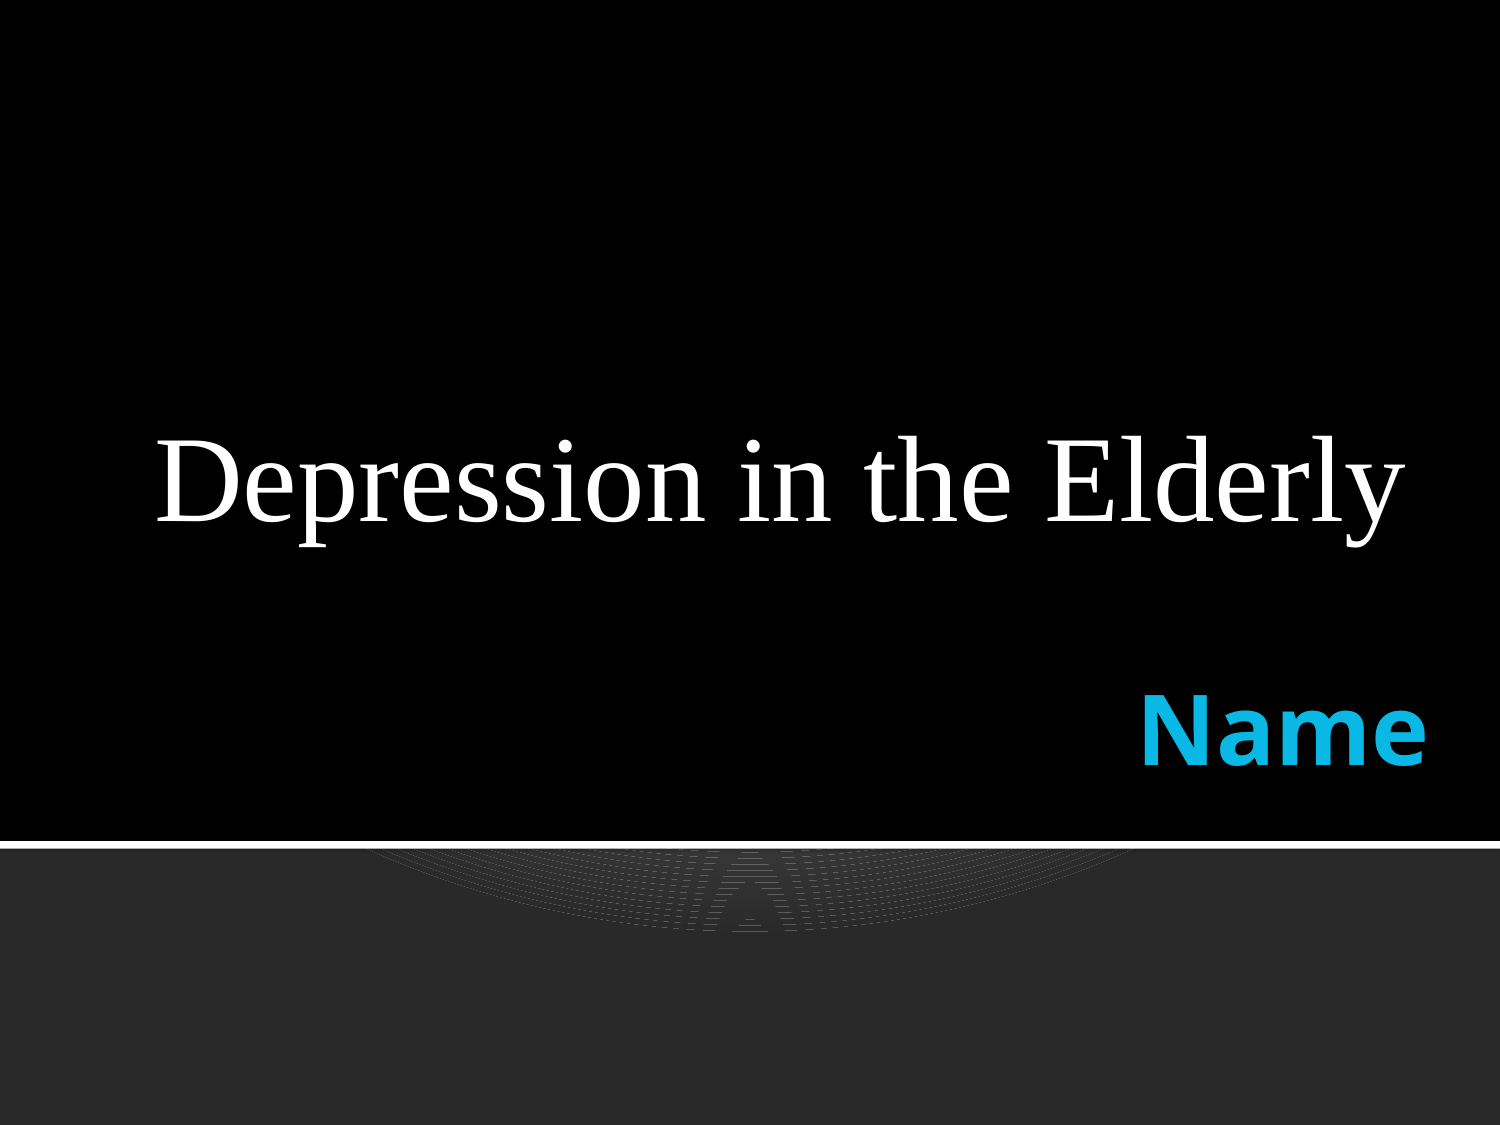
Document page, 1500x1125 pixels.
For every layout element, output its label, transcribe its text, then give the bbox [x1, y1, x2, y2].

subtitle Depression in the Elderly [112, 299, 1438, 546]
title Name [112, 550, 1438, 825]
